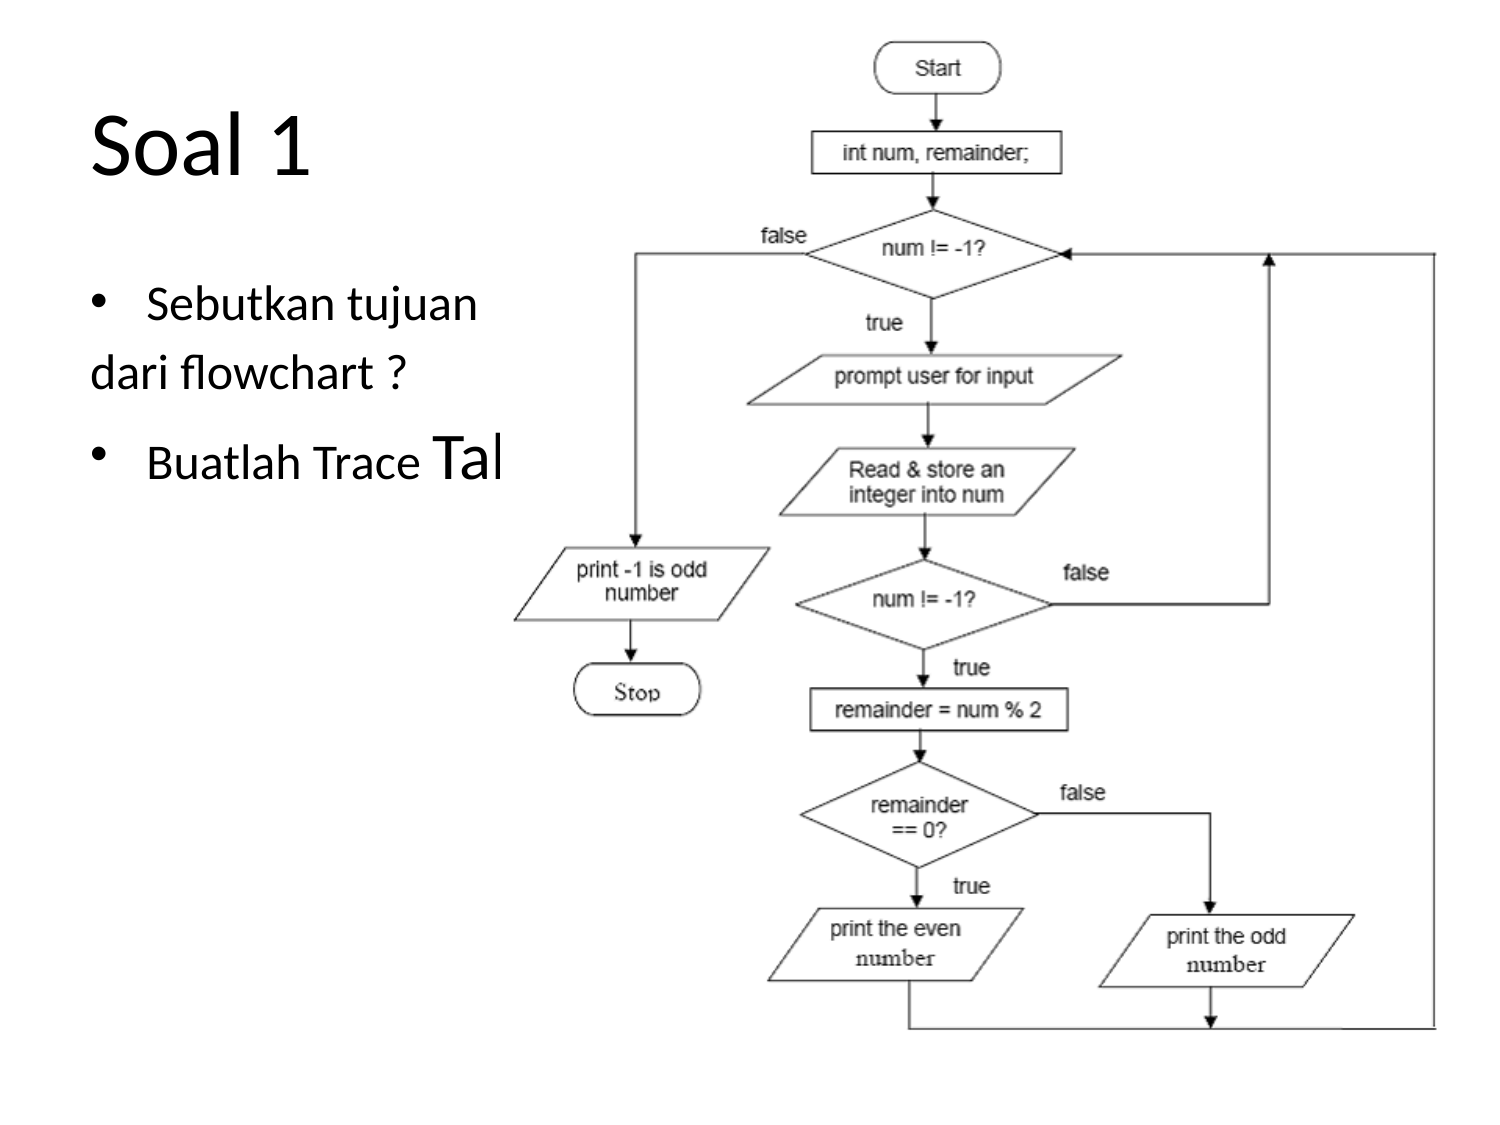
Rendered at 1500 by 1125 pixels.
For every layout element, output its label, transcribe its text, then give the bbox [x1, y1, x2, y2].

list Sebutkan tujuan dari flowchart ? Buatlah Trace Table [75, 262, 494, 1005]
title Soal 1 [75, 45, 494, 233]
picture [499, 37, 1443, 1041]
